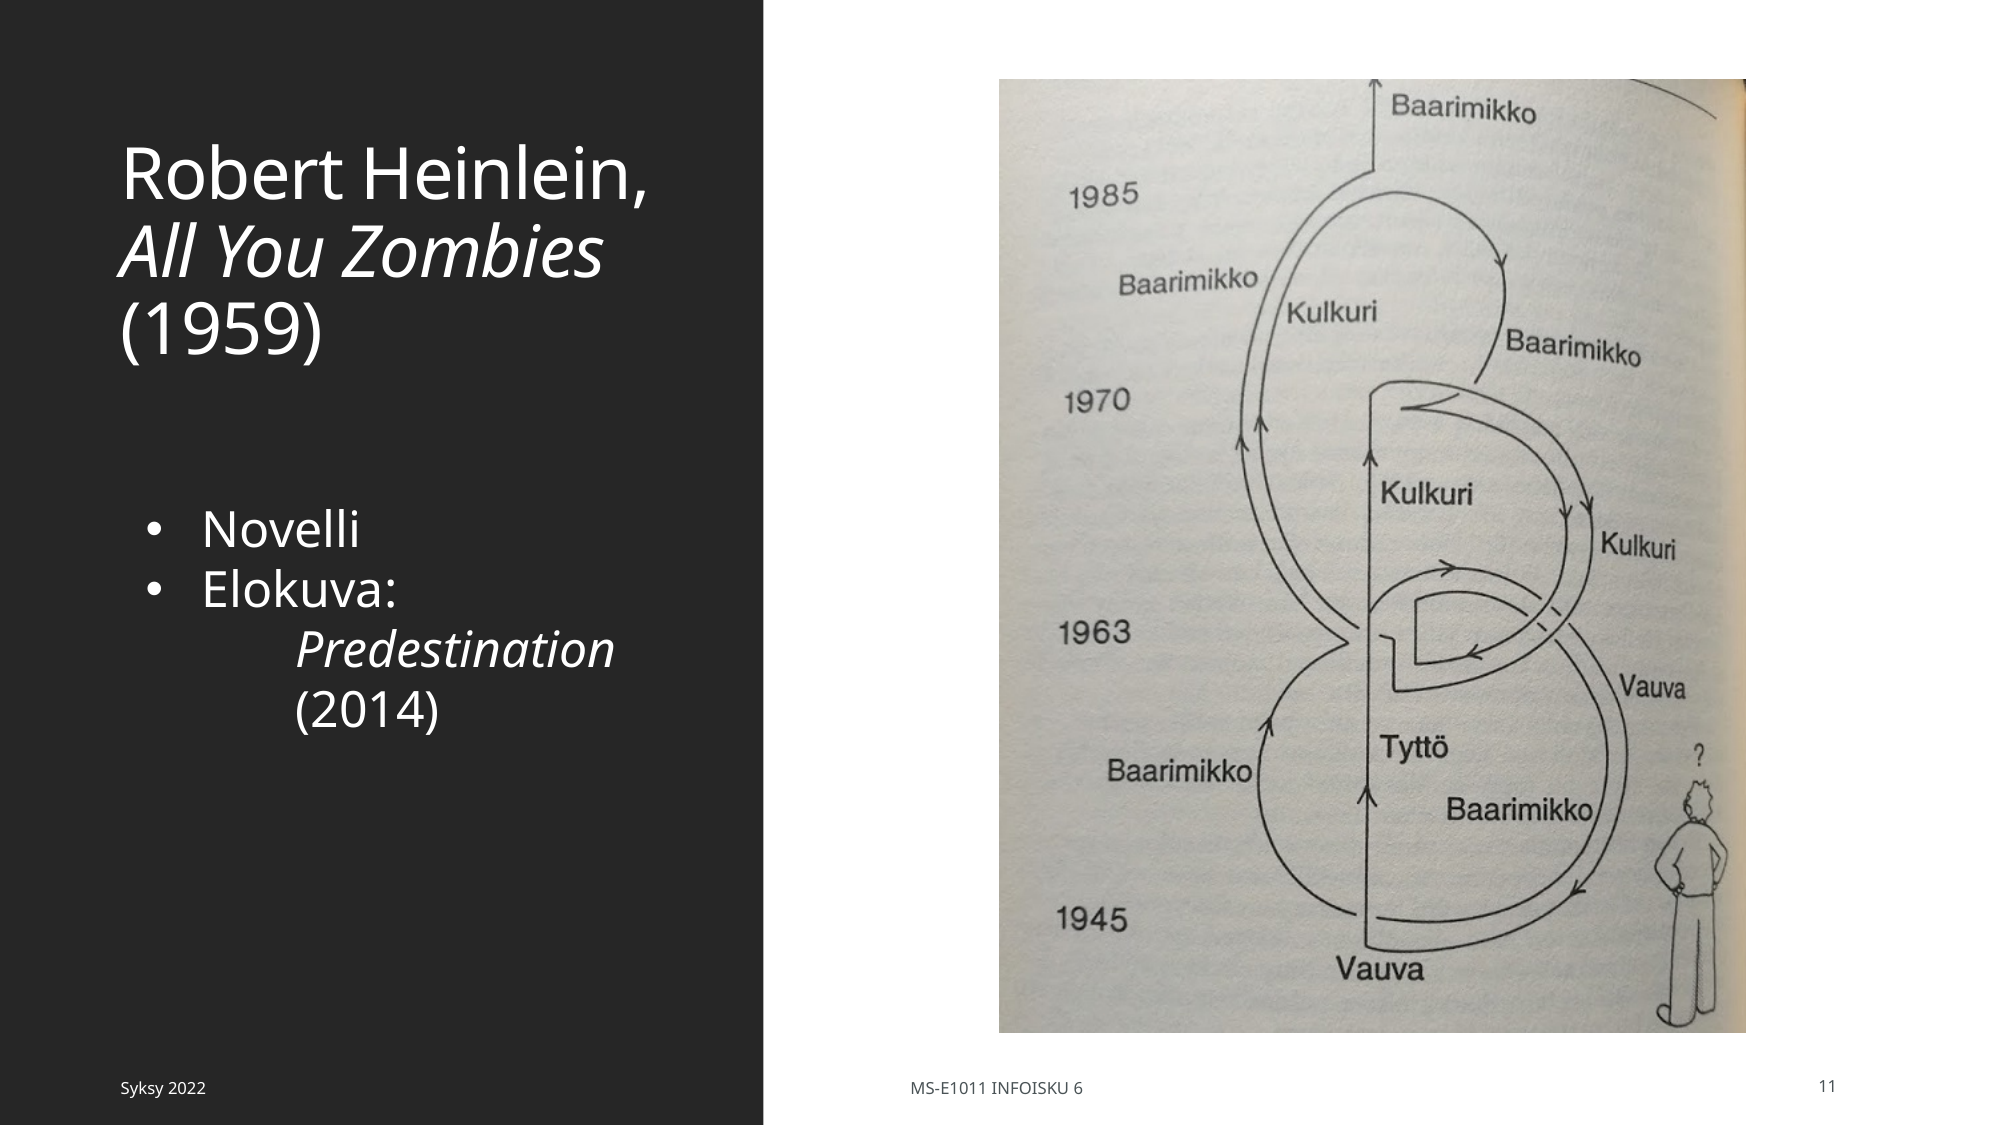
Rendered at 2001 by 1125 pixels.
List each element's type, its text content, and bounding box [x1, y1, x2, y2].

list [999, 79, 1747, 1034]
title Robert Heinlein, All You Zombies (1959) [105, 128, 683, 378]
text_box Novelli Elokuva: Predestination (2014) [130, 490, 642, 806]
slide_number Syksy 2022 [105, 1057, 683, 1118]
footer MS-E1011 Infoisku 6 [895, 1057, 1771, 1118]
slide_number 11 [1803, 1057, 1932, 1118]
